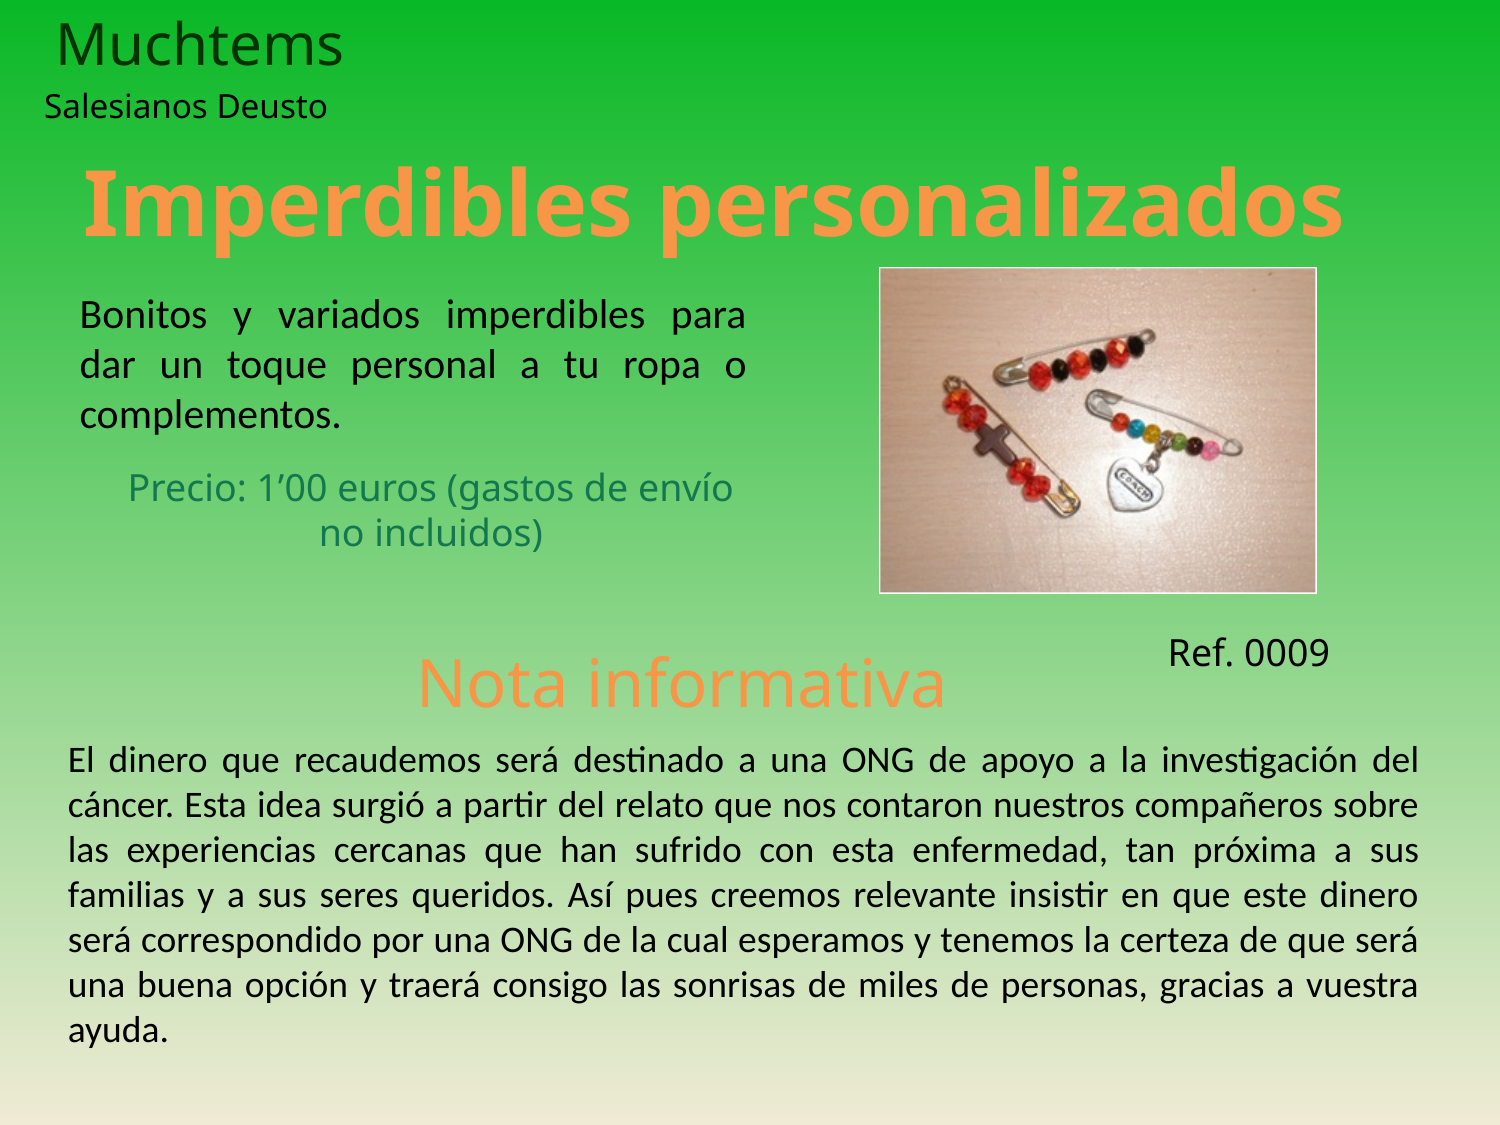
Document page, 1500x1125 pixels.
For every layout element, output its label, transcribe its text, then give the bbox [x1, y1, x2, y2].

text_box Nota informativa [301, 633, 1081, 729]
text_box Precio: 1’00 euros (gastos de envío no incluidos) [100, 456, 762, 561]
text_box Ref. 0009 [1152, 621, 1346, 682]
text_box Imperdibles personalizados [68, 137, 1361, 263]
text_box Salesianos Deusto [29, 78, 662, 133]
subtitle Muchtems [0, 0, 726, 288]
text_box Bonitos y variados imperdibles para dar un toque personal a tu ropa o complementos. [64, 278, 762, 444]
text_box El dinero que recaudemos será destinado a una ONG de apoyo a la investigación del cáncer. Esta idea surgió a partir del relato que nos contaron nuestros compañeros sobre las experiencias cercanas que han sufrido con esta enfermedad, tan próxima a sus familias y a sus seres queridos. Así pues creemos relevante insistir en que este dinero será correspondido por una ONG de la cual esperamos y tenemos la certeza de que será una buena opción y traerá consigo las sonrisas de miles de personas, gracias a vuestra ayuda. [53, 727, 1436, 1125]
picture [879, 266, 1318, 595]
